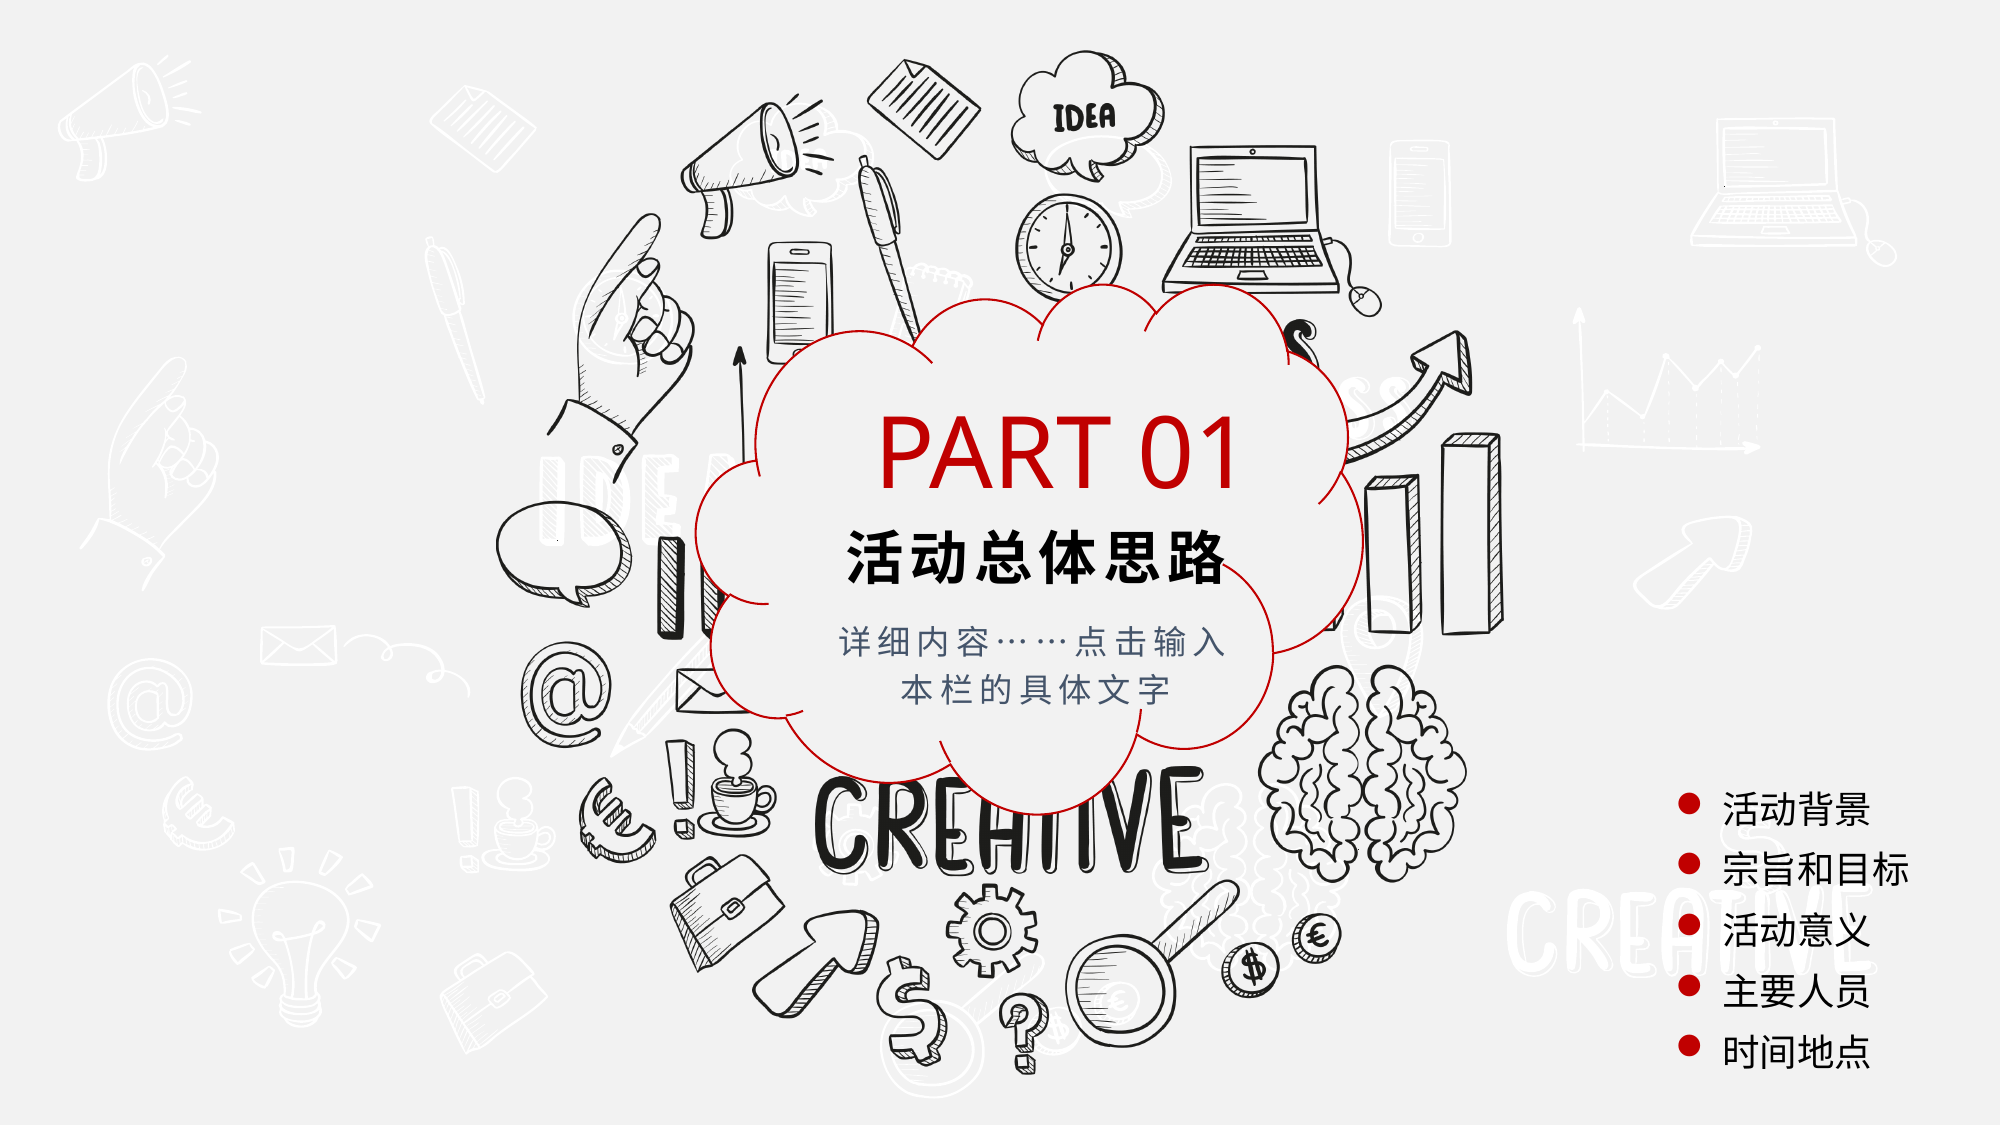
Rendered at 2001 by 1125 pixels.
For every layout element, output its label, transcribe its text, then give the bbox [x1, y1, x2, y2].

text_box 活动意义 [1675, 907, 2000, 953]
picture [496, 50, 1504, 1075]
text_box 活动背景 [1675, 785, 2000, 831]
text_box 主要人员 [1675, 967, 2000, 1013]
text_box 时间地点 [1675, 1028, 2000, 1074]
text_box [809, 513, 1263, 719]
text_box 宗旨和目标 [1675, 846, 2000, 892]
